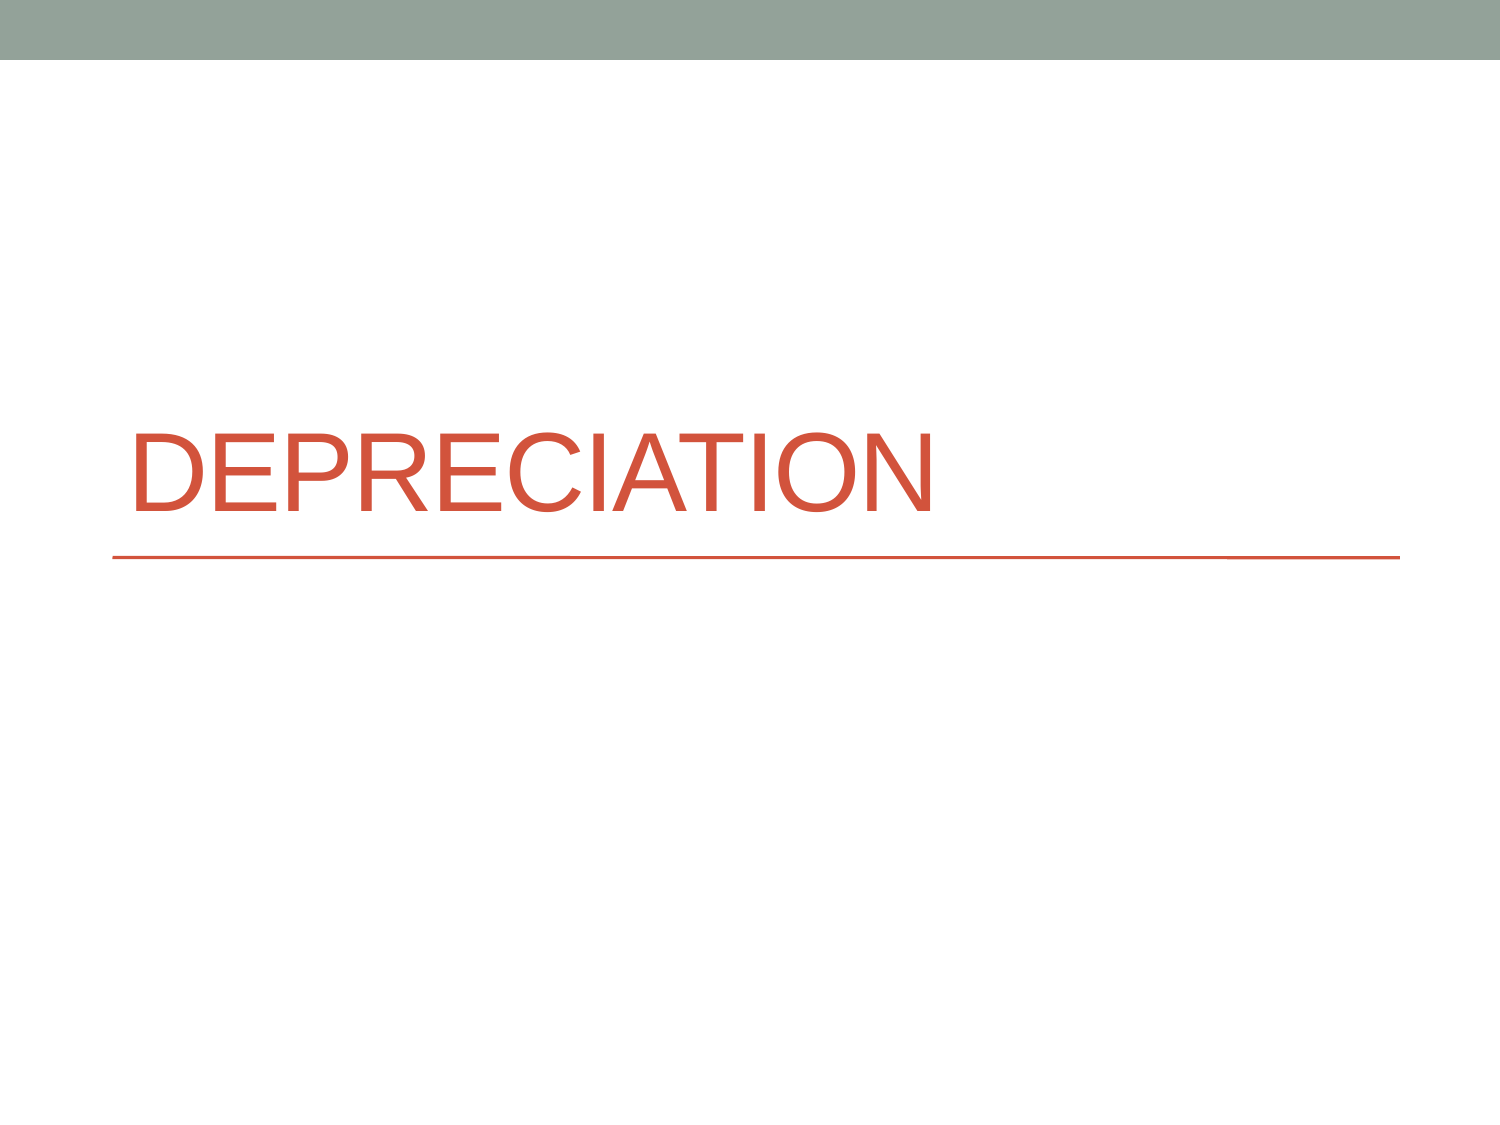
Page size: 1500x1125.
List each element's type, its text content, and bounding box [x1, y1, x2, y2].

title Depreciation [112, 224, 1400, 542]
